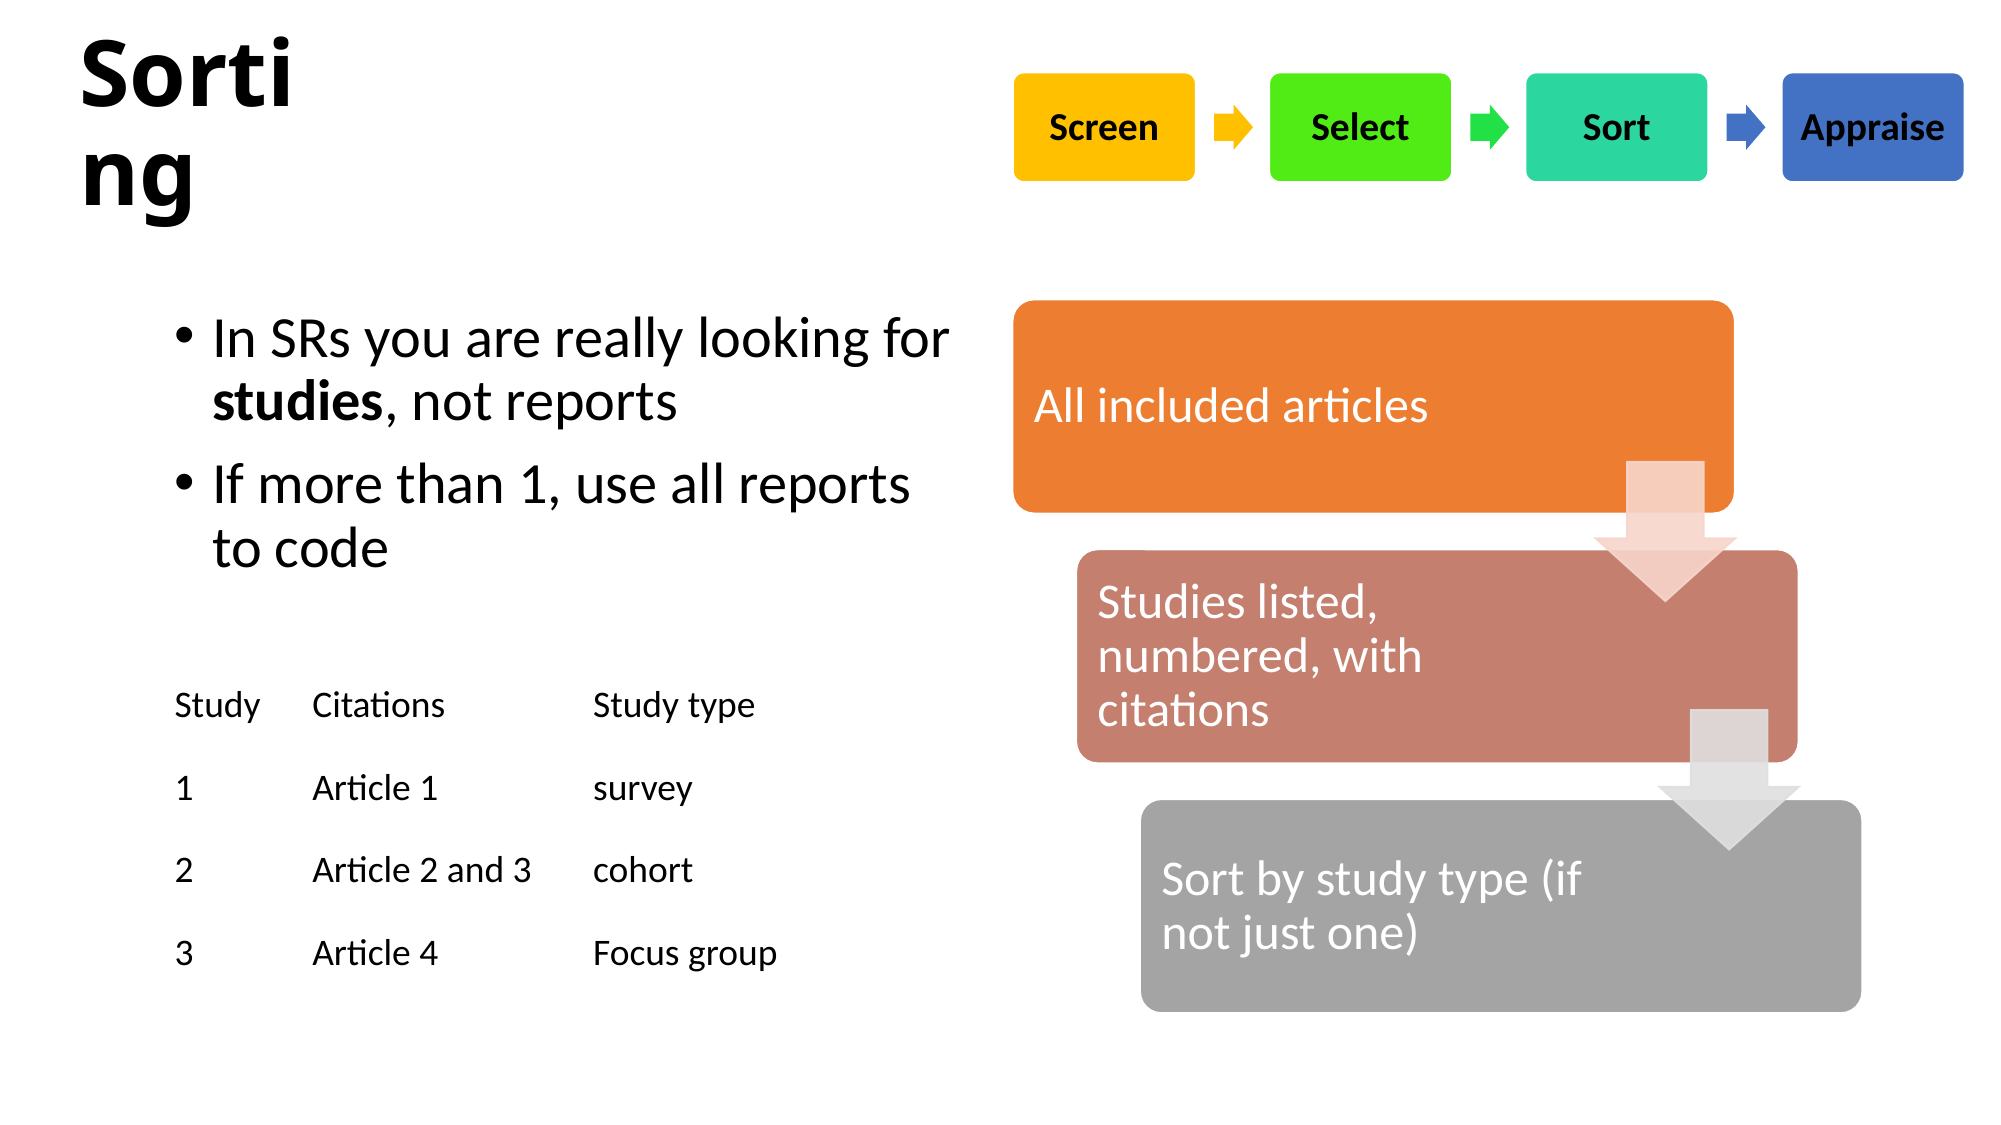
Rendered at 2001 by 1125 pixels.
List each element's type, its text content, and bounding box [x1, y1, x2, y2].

table_cell survey [578, 765, 947, 847]
table_cell 2 [160, 847, 297, 929]
table_header Citations [297, 682, 578, 765]
table_cell Article 1 [297, 765, 578, 847]
table_header Study type [578, 682, 947, 765]
title Sorting [64, 42, 361, 211]
table_cell Article 4 [297, 929, 578, 1012]
table_cell 1 [160, 765, 297, 847]
table_cell cohort [578, 847, 947, 929]
table_cell Article 2 and 3 [297, 847, 578, 929]
list In SRs you are really looking for studies, not reports If more than 1, use all reports to code [159, 299, 988, 594]
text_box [1012, 72, 1965, 183]
table_header Study [160, 682, 297, 765]
table_cell Focus group [578, 929, 947, 1012]
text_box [1012, 299, 1863, 1014]
table_cell 3 [160, 929, 297, 1012]
